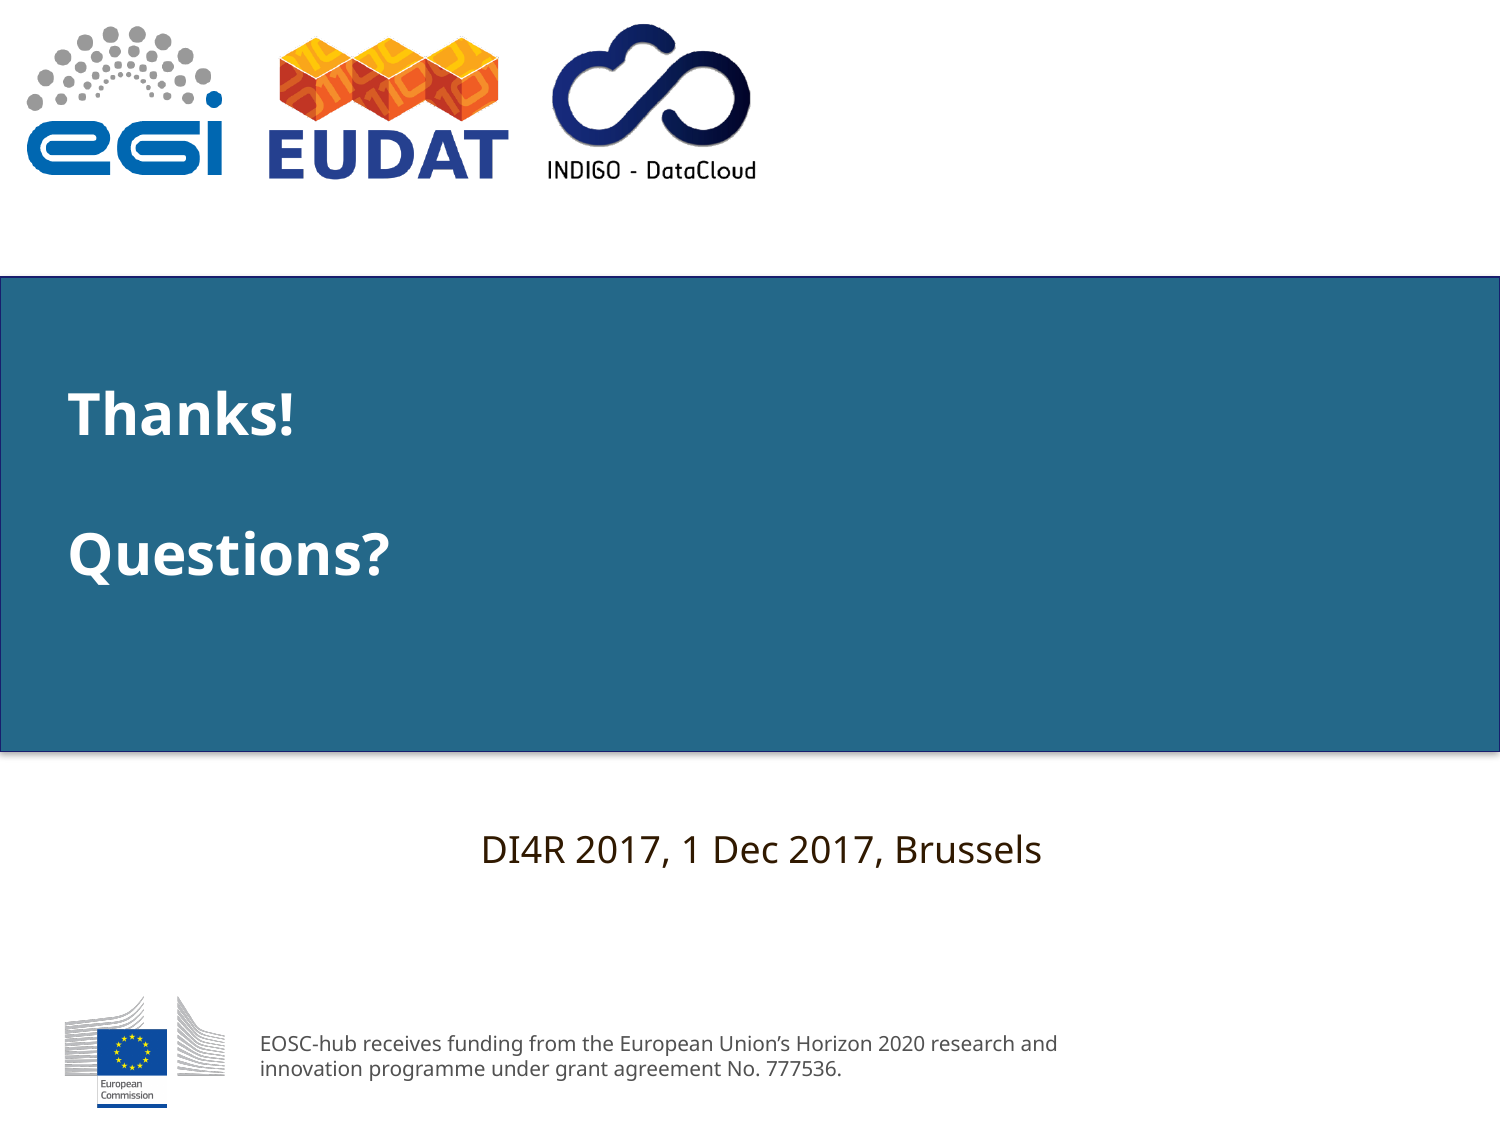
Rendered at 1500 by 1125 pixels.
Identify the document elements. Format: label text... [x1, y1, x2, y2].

text_box Thanks! Questions? [53, 369, 854, 597]
picture [0, 4, 246, 199]
subtitle DI4R 2017, 1 Dec 2017, Brussels [76, 818, 1447, 917]
picture [265, 32, 512, 183]
picture [525, 16, 778, 190]
